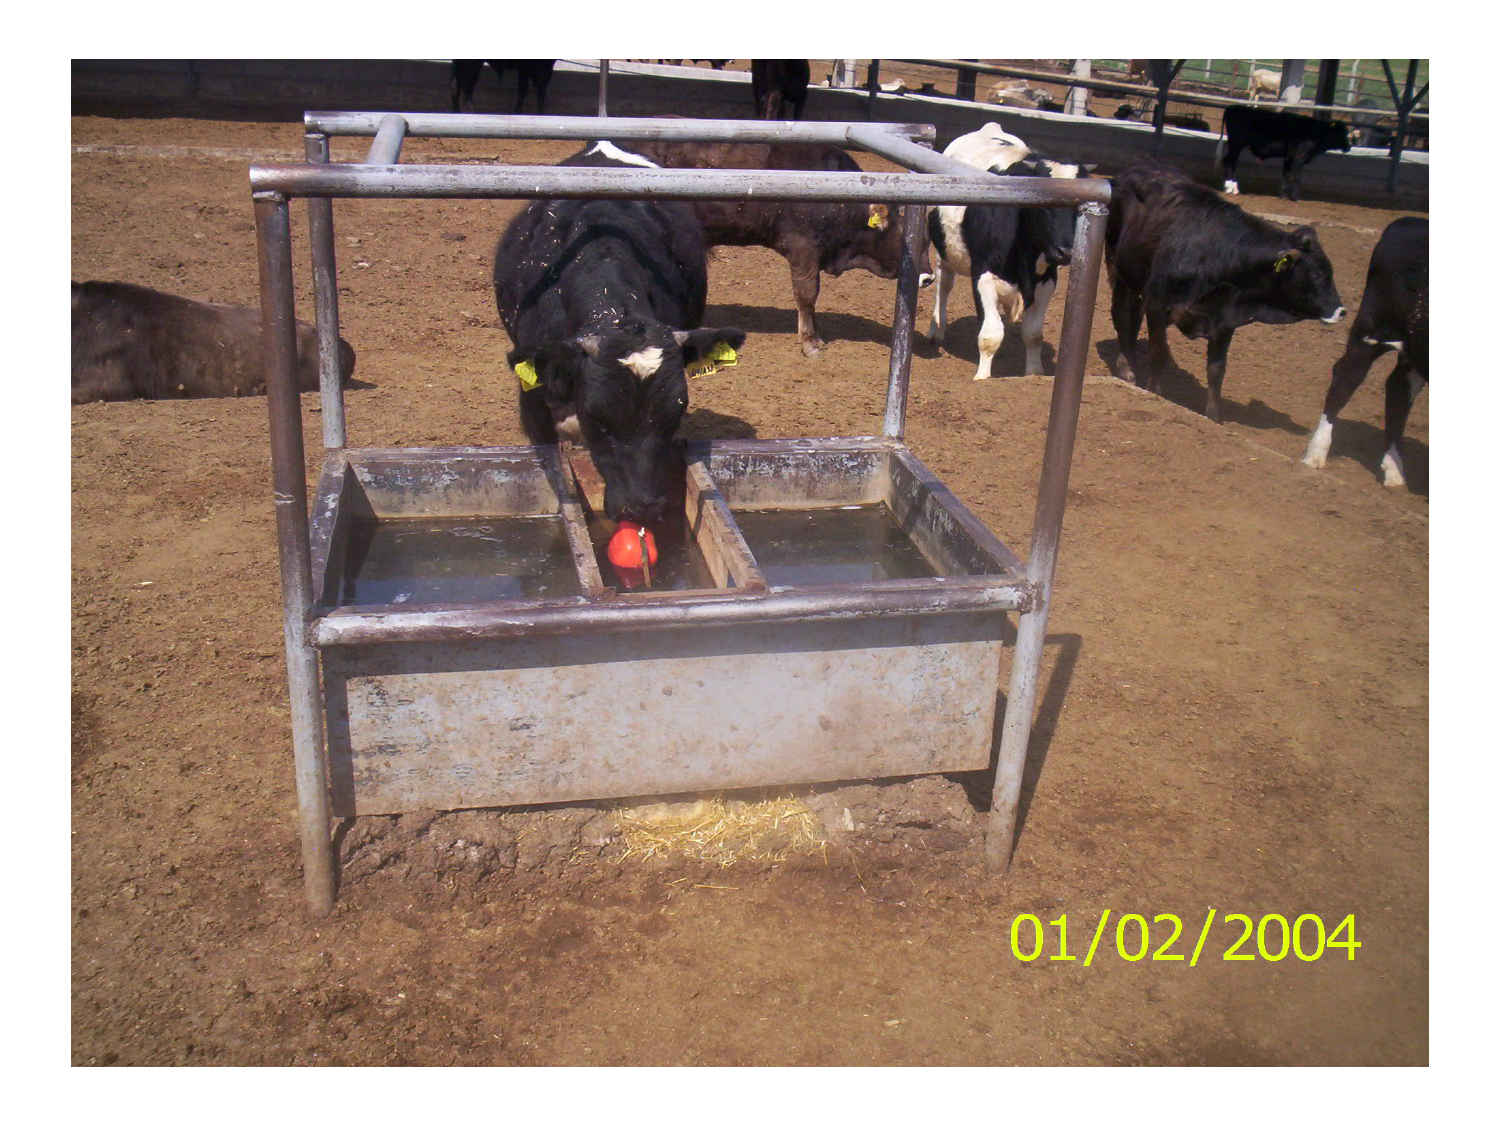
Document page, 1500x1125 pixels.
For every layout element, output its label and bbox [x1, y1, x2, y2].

picture [71, 58, 1429, 1067]
